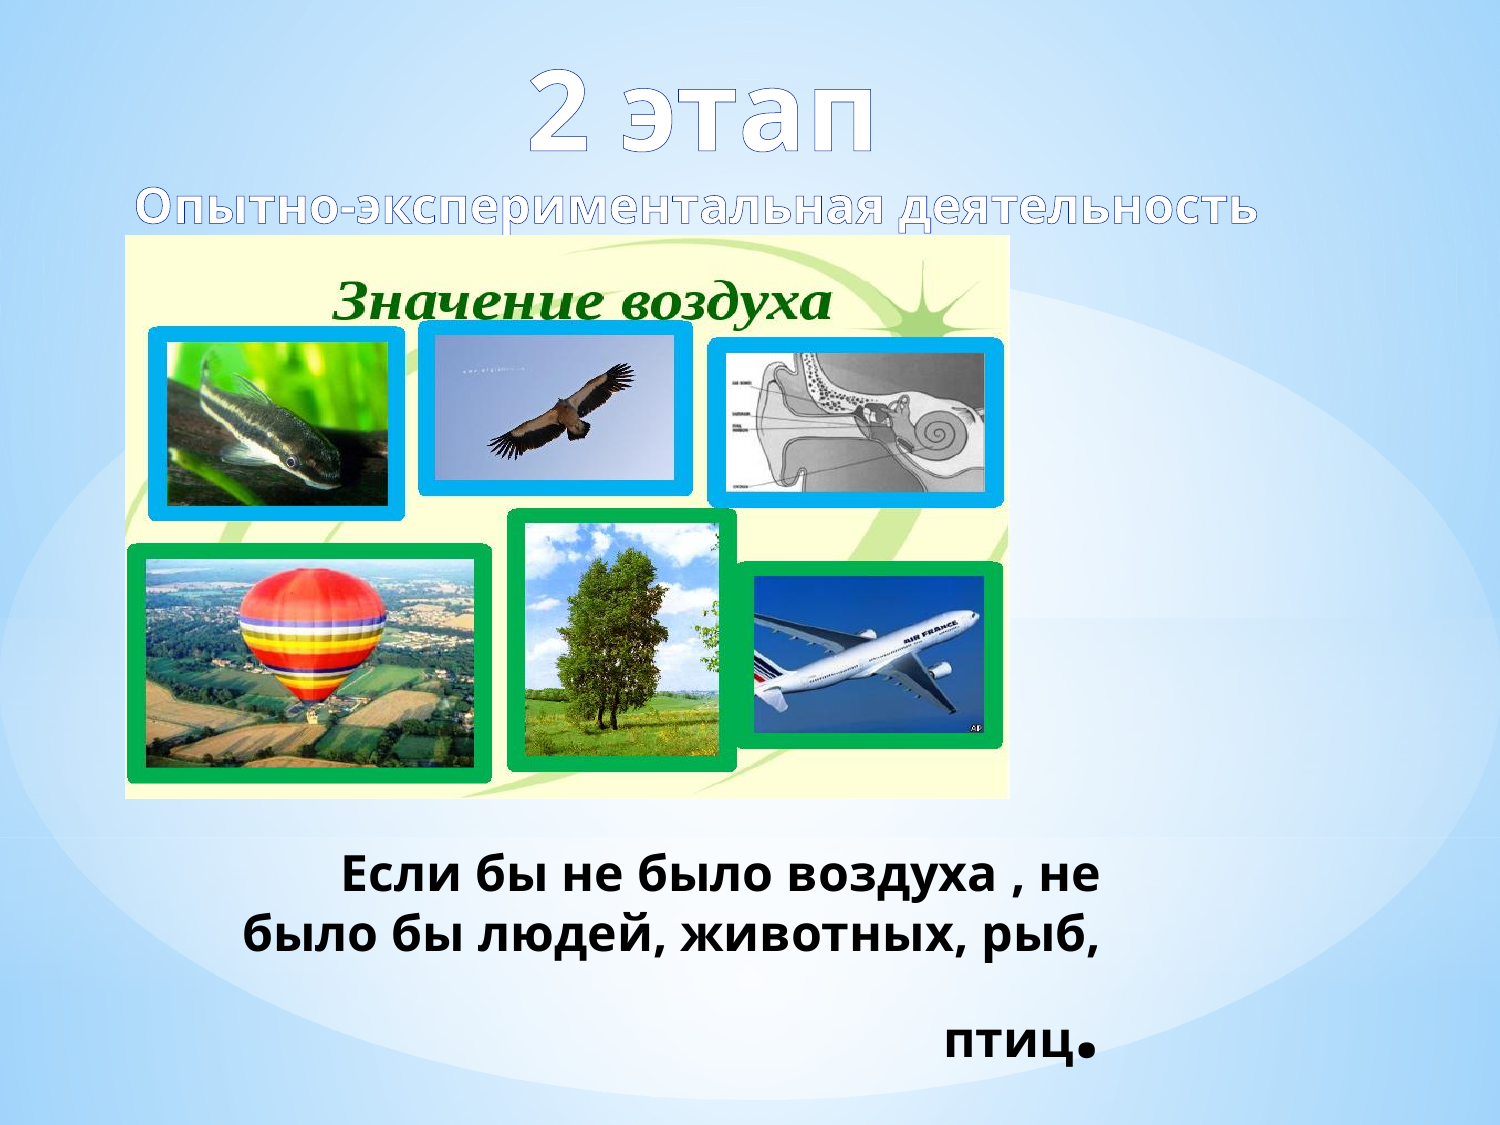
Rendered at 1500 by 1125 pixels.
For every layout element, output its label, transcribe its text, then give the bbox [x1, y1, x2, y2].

picture [124, 235, 1011, 799]
title Если бы не было воздуха , не было бы людей, животных, рыб, птиц. [183, 834, 1117, 1059]
text_box 2 этап Опытно-экспериментальная деятельность [100, 30, 1306, 436]
